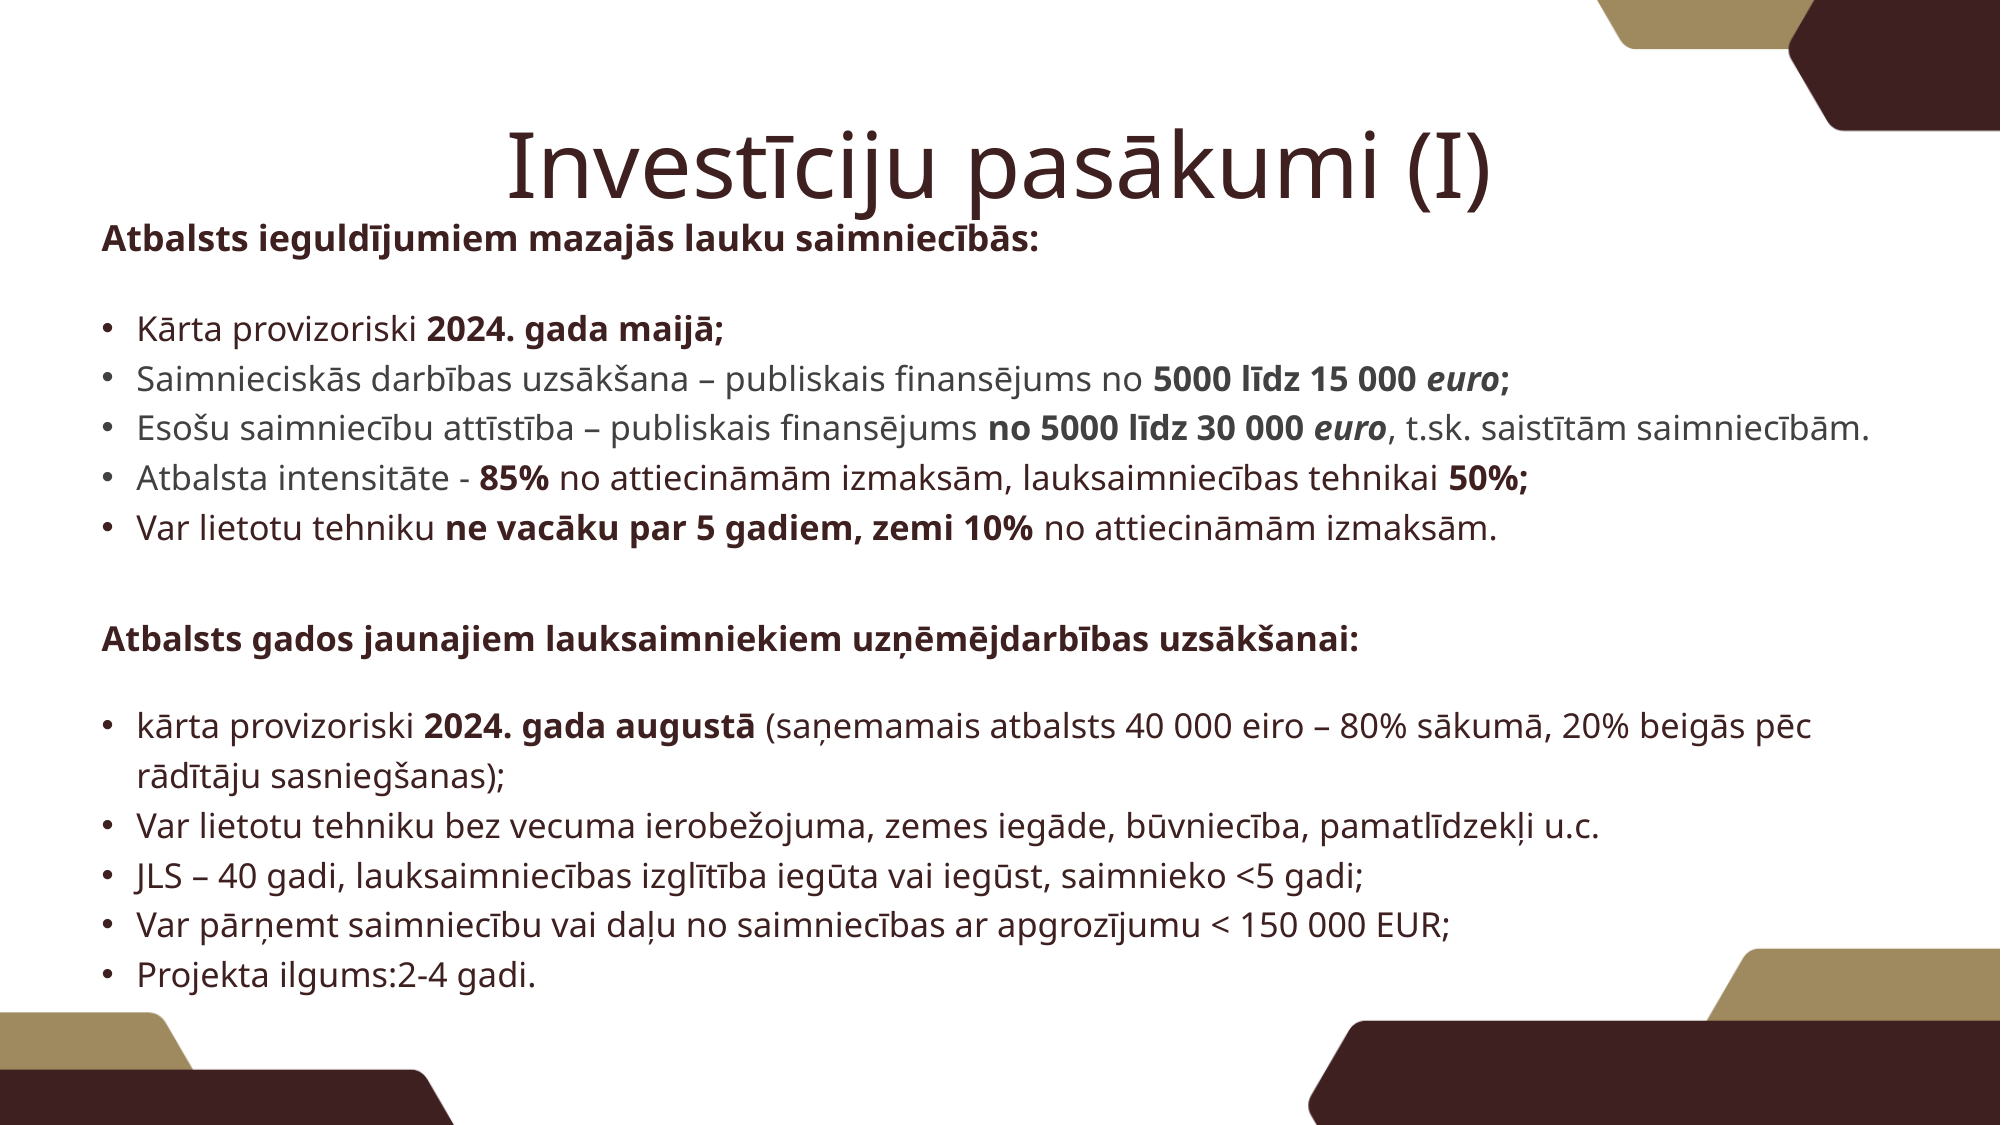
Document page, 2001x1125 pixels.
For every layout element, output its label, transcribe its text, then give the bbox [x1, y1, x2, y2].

picture [0, 0, 2000, 1125]
title Investīciju pasākumi (I) [137, 59, 1863, 213]
list Atbalsts ieguldījumiem mazajās lauku saimniecībās: Kārta provizoriski 2024. gada maijā; Saimnieciskās darbības uzsākšana – publiskais finansējums no 5000 līdz 15 000 euro; Esošu saimniecību attīstība – publiskais finansējums no 5000 līdz 30 000 euro, t.sk. saistītām saimniecībām. Atbalsta intensitāte - 85% no attiecināmām izmaksām, lauksaimniecības tehnikai 50%; Var lietotu tehniku ne vacāku par 5 gadiem, zemi 10% no attiecināmām izmaksām. Atbalsts gados jaunajiem lauksaimniekiem uzņēmējdarbības uzsākšanai: kārta provizoriski 2024. gada augustā (saņemamais atbalsts 40 000 eiro – 80% sākumā, 20% beigās pēc rādītāju sasniegšanas); Var lietotu tehniku bez vecuma ierobežojuma, zemes iegāde, būvniecība, pamatlīdzekļi u.c. JLS – 40 gadi, lauksaimniecības izglītība iegūta vai iegūst, saimnieko <5 gadi; Var pārņemt saimniecību vai daļu no saimniecības ar apgrozījumu < 150 000 EUR; Projekta ilgums:2-4 gadi. [86, 213, 1894, 1008]
